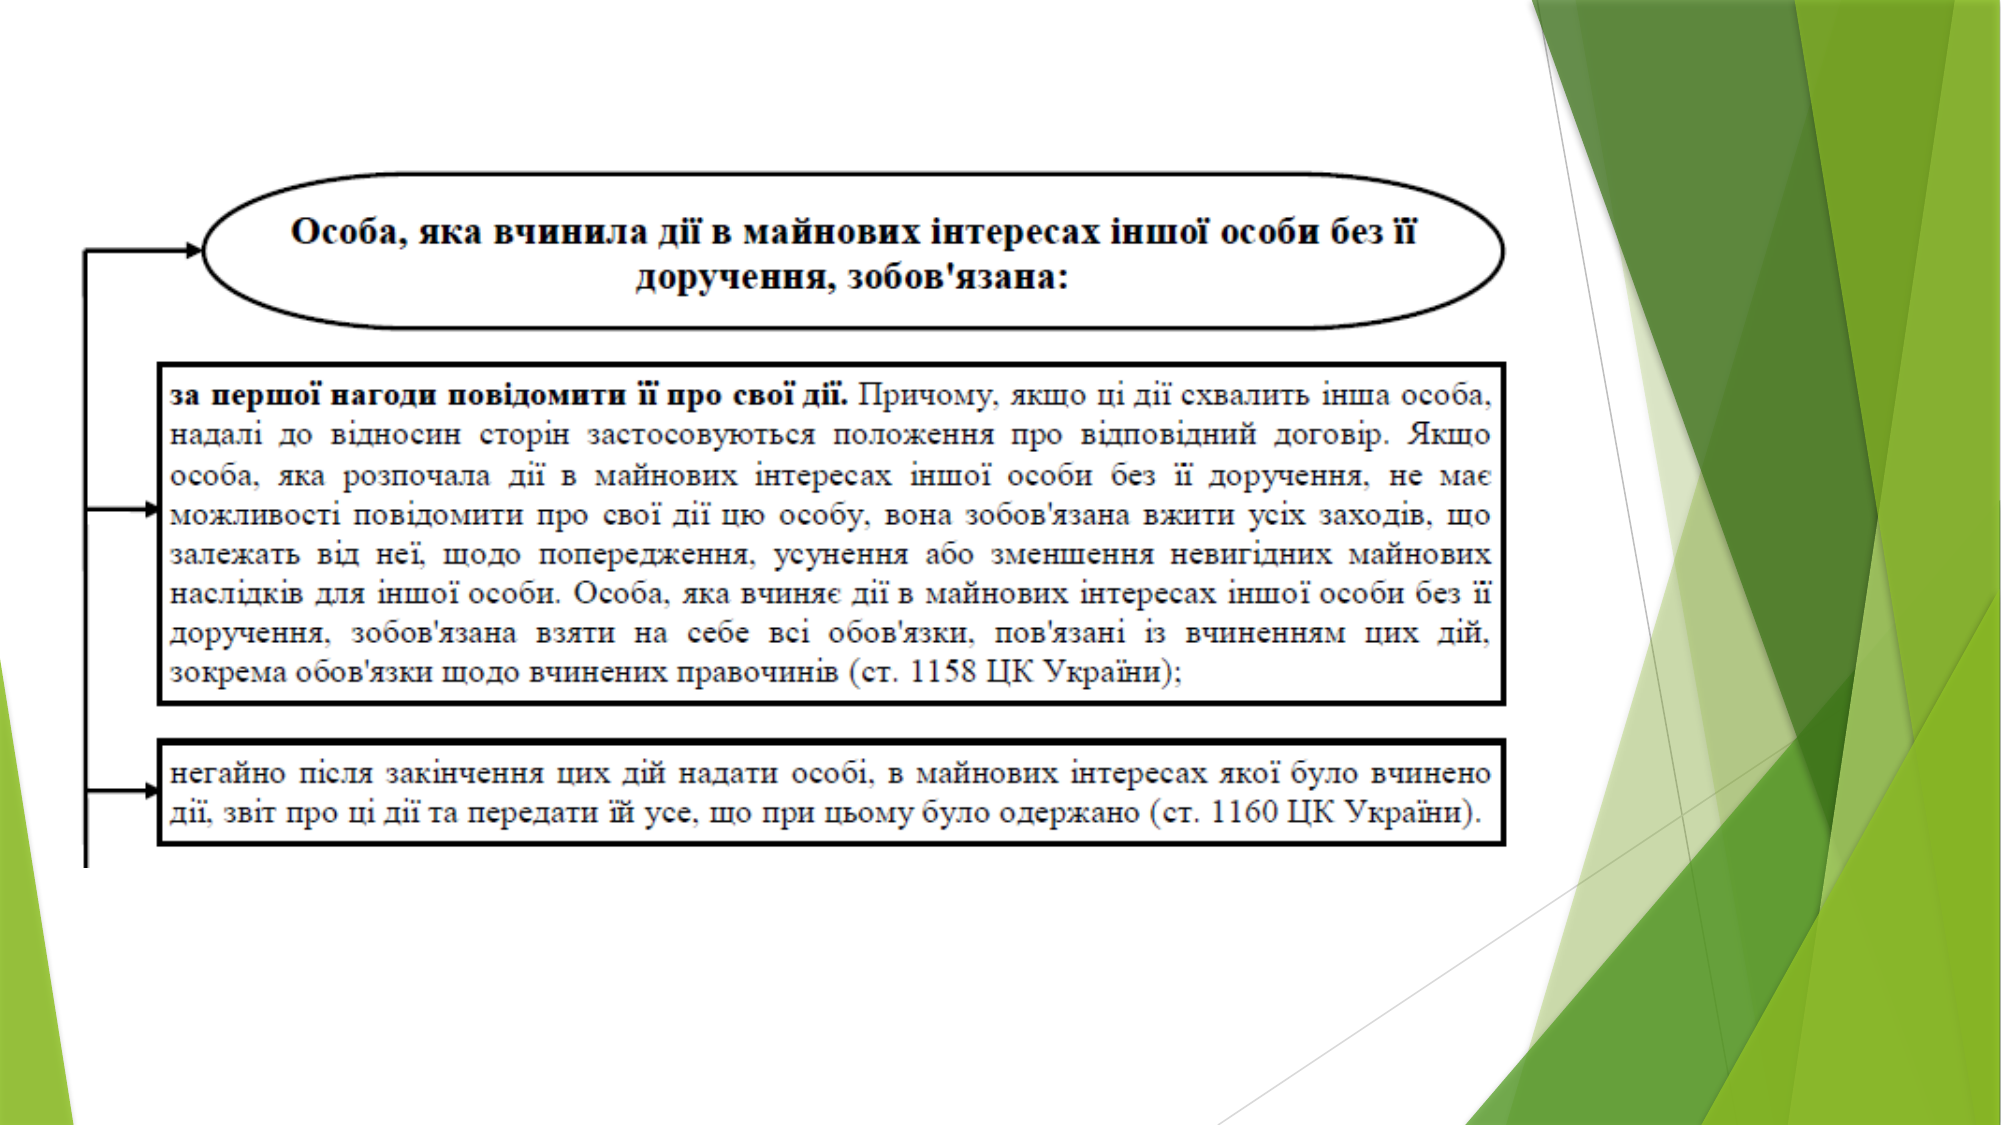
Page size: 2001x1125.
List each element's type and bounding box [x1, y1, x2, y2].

picture [54, 153, 1527, 869]
